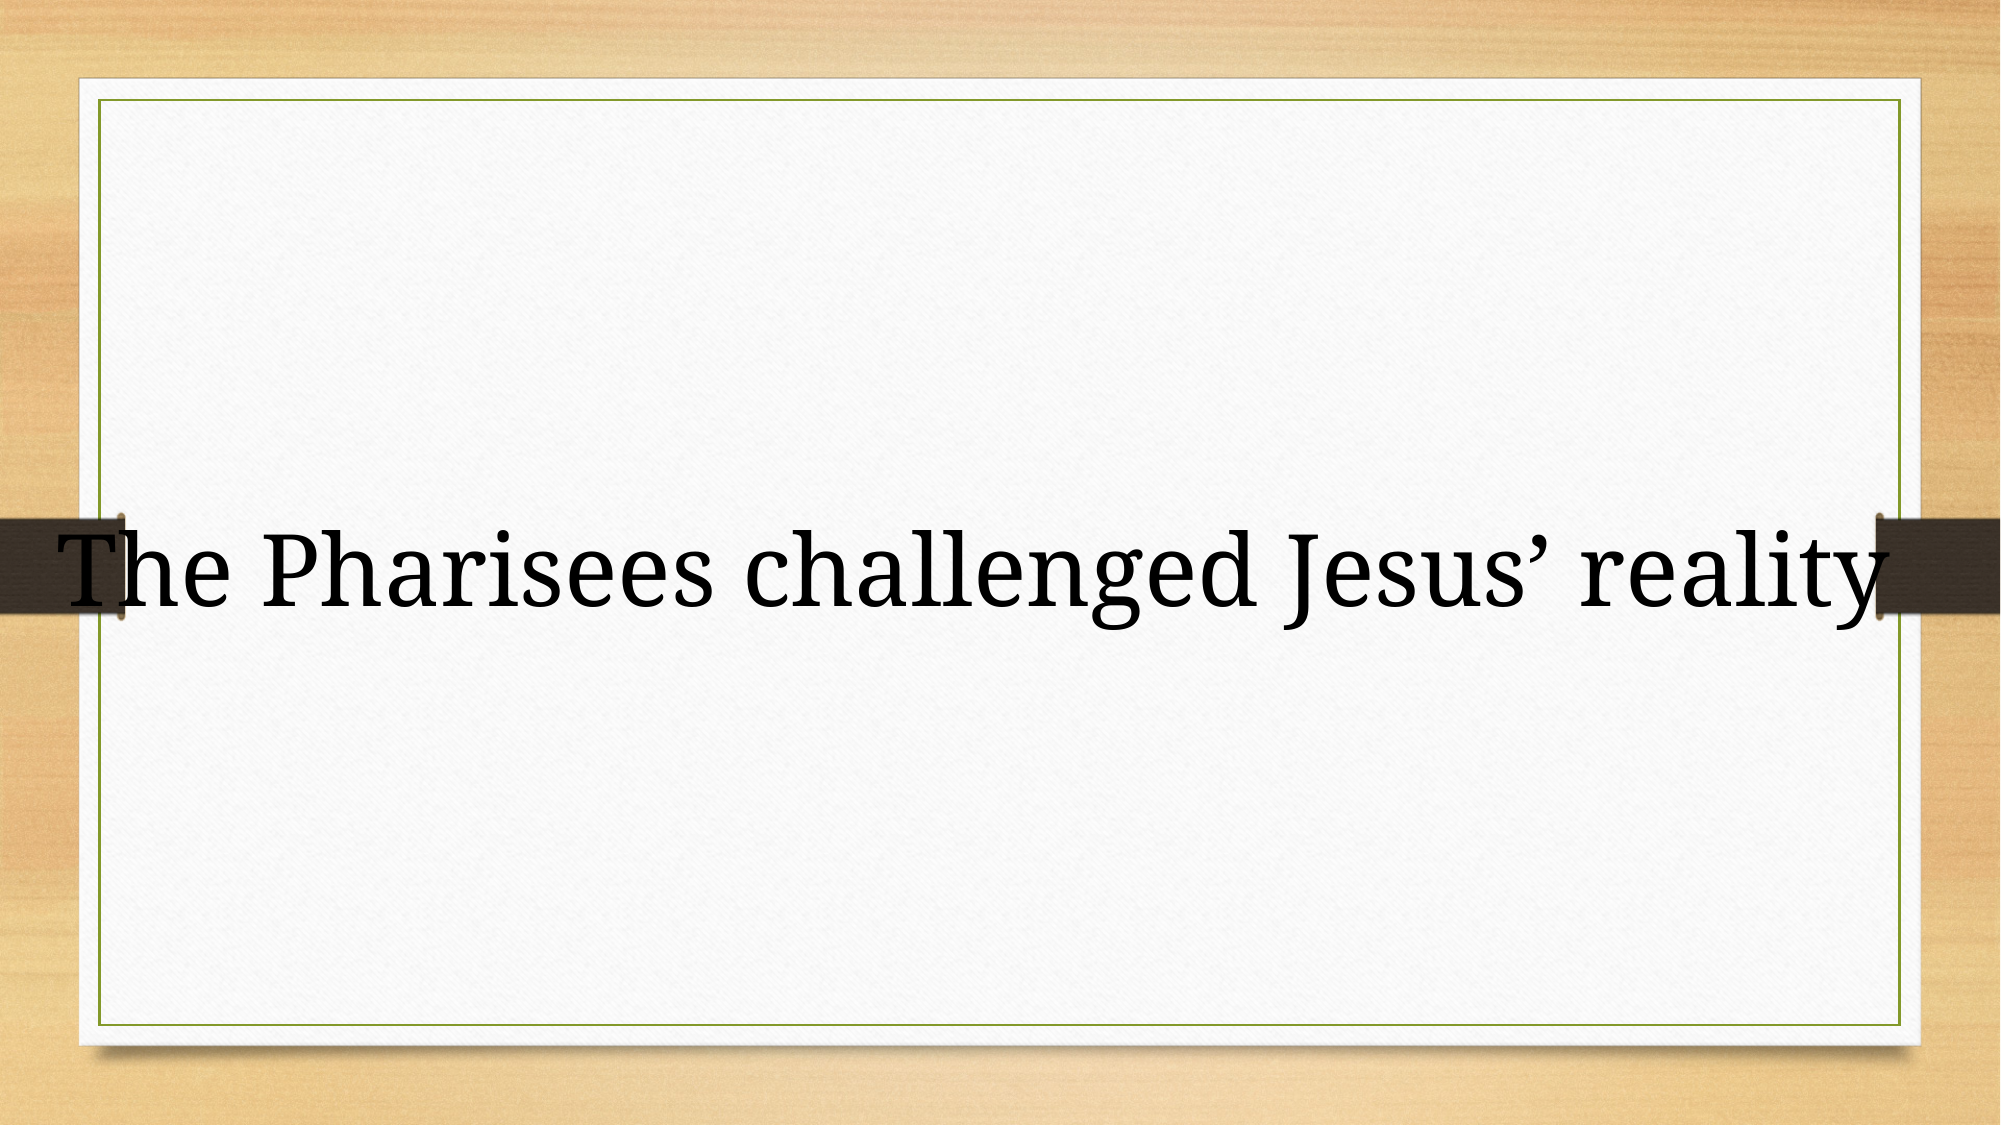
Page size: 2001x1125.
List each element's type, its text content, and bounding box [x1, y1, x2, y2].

picture [0, 0, 2001, 1125]
text_box The Pharisees challenged Jesus’ reality [41, 499, 1959, 635]
